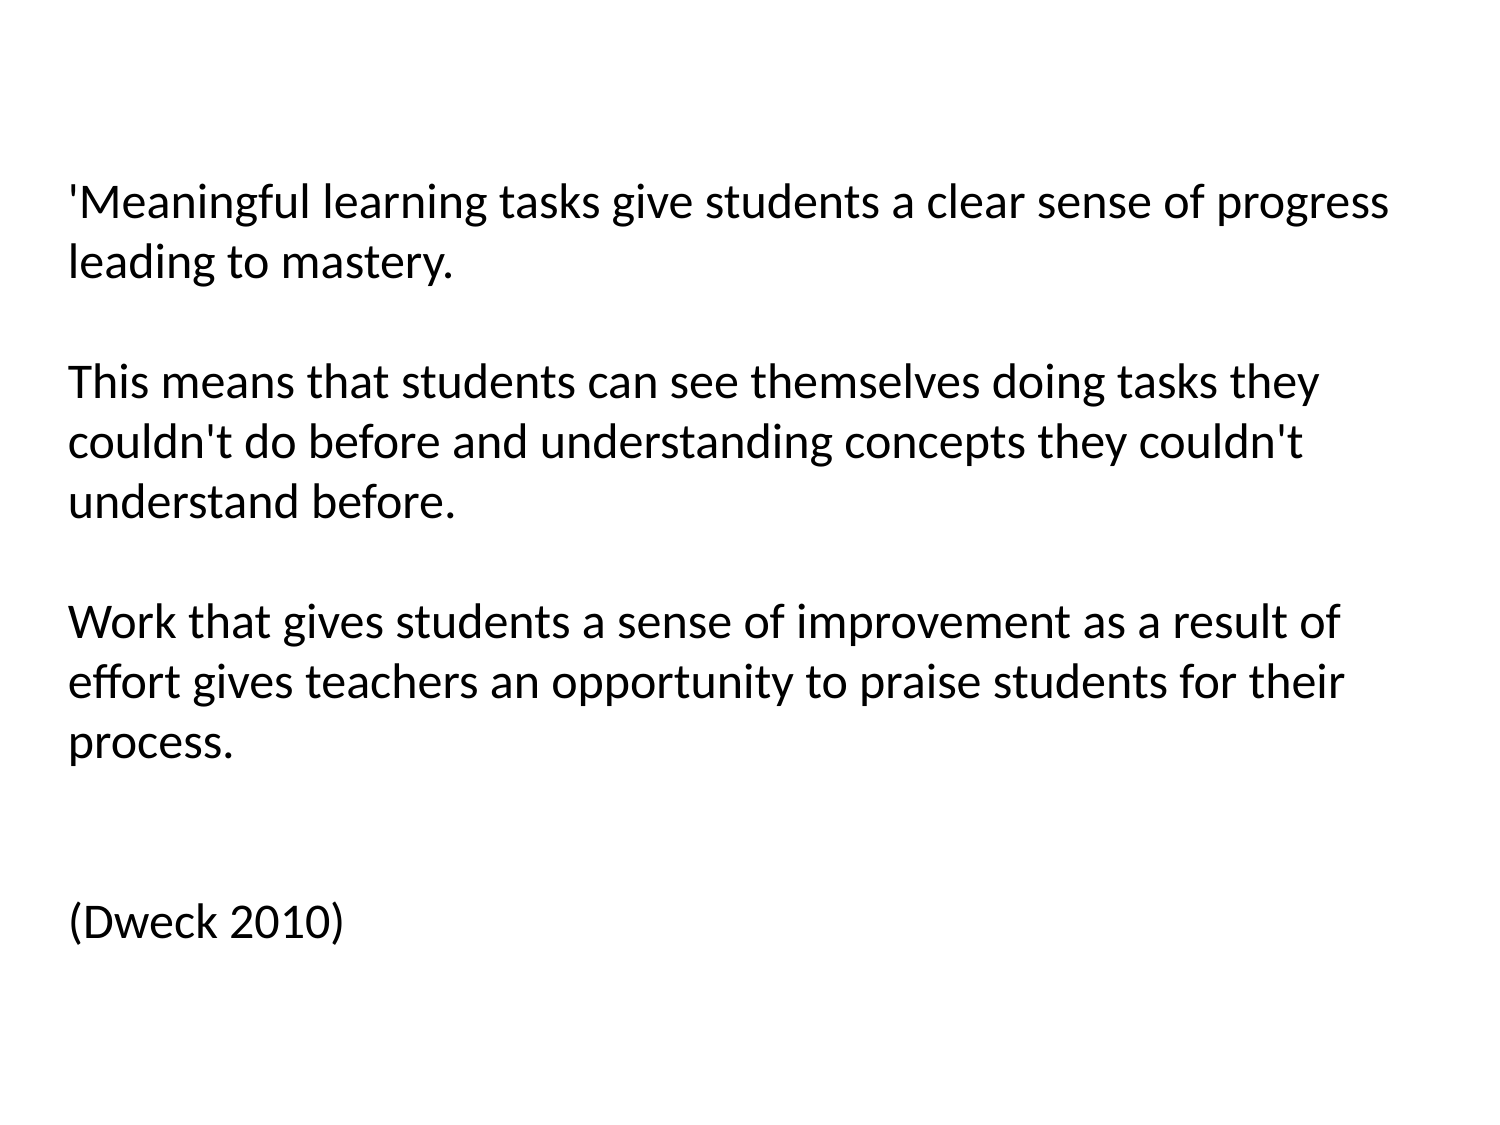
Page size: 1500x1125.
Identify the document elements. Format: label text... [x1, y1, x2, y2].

text_box 'Meaningful learning tasks give students a clear sense of progress leading to mastery. This means that students can see themselves doing tasks they couldn't do before and understanding concepts they couldn't understand before. Work that gives students a sense of improvement as a result of effort gives teachers an opportunity to praise students for their process. (Dweck 2010) [53, 160, 1447, 956]
